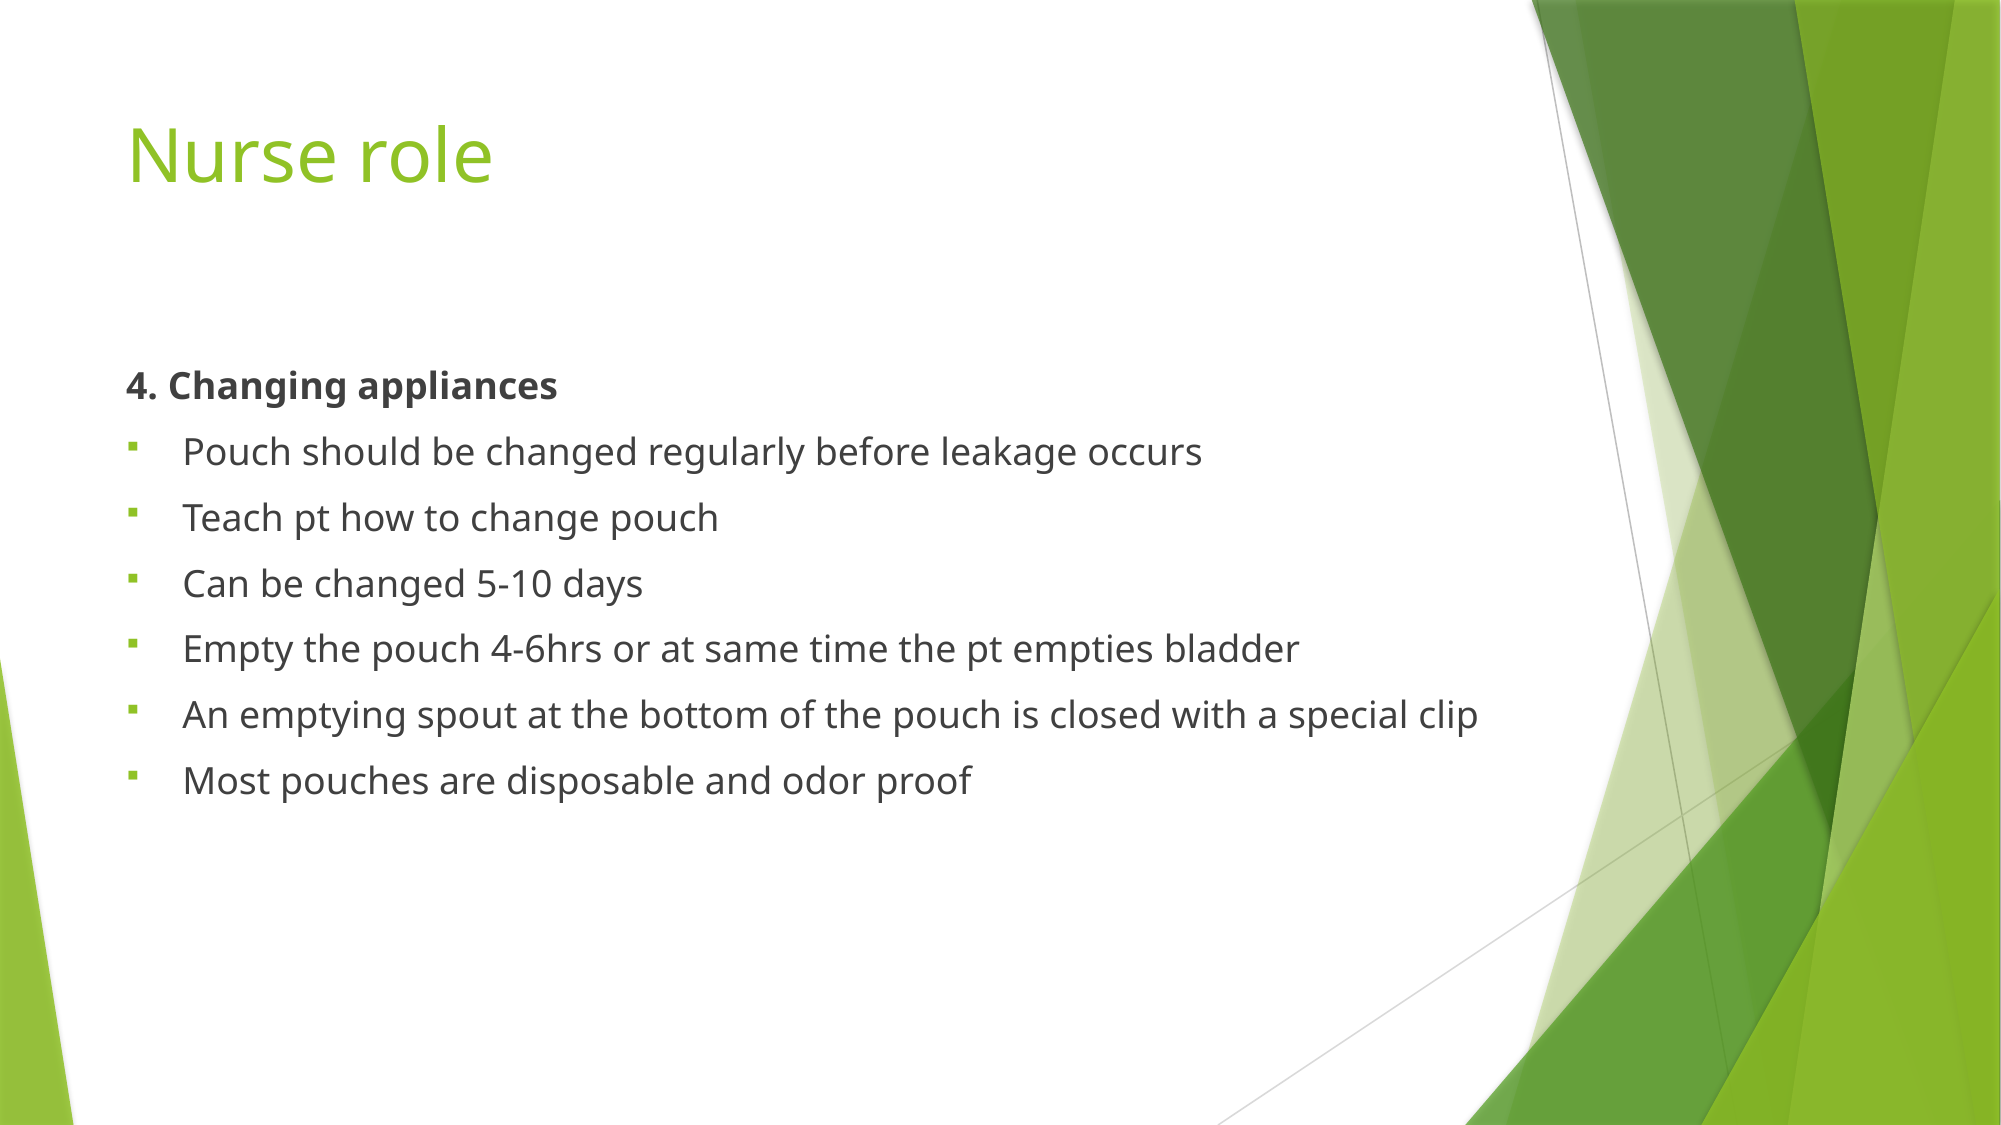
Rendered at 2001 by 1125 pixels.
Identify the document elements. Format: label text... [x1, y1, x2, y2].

title Nurse role [111, 99, 1522, 317]
list 4. Changing appliances Pouch should be changed regularly before leakage occurs Teach pt how to change pouch Can be changed 5-10 days Empty the pouch 4-6hrs or at same time the pt empties bladder An emptying spout at the bottom of the pouch is closed with a special clip Most pouches are disposable and odor proof [111, 354, 1522, 992]
